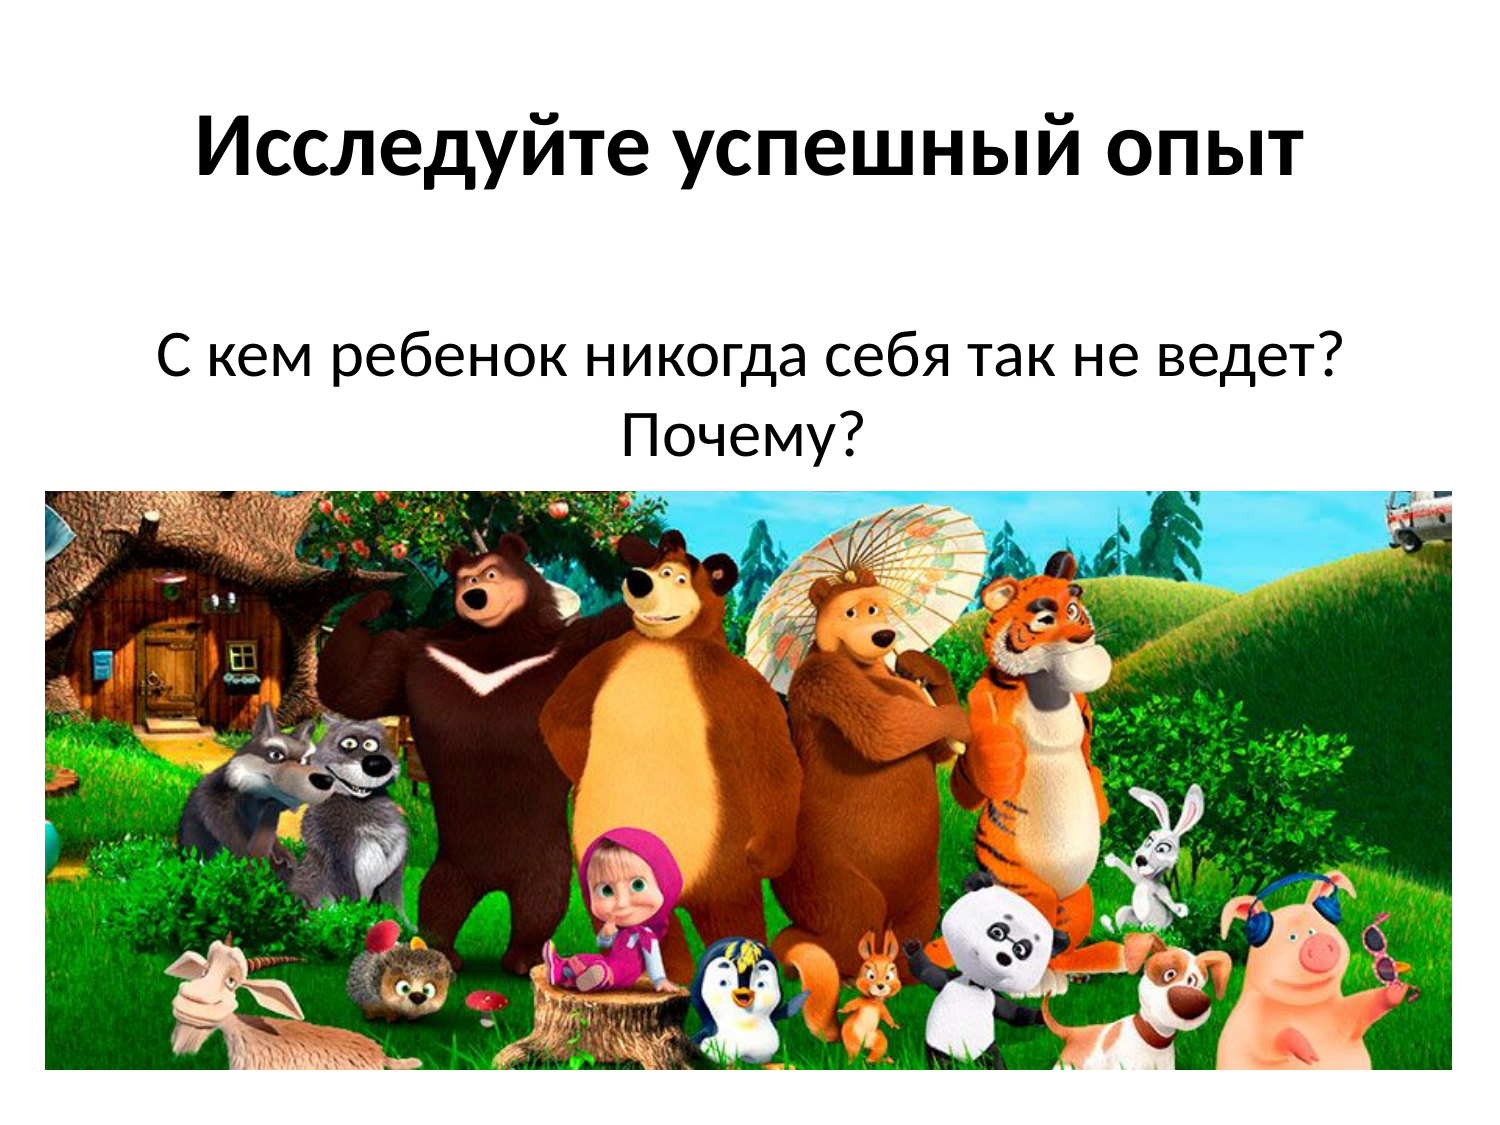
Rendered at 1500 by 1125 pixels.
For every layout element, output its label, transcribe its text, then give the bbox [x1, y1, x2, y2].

list С кем ребенок никогда себя так не ведет? Почему? [76, 302, 1427, 489]
picture [45, 491, 1452, 1070]
title Исследуйте успешный опыт [75, 45, 1425, 233]
